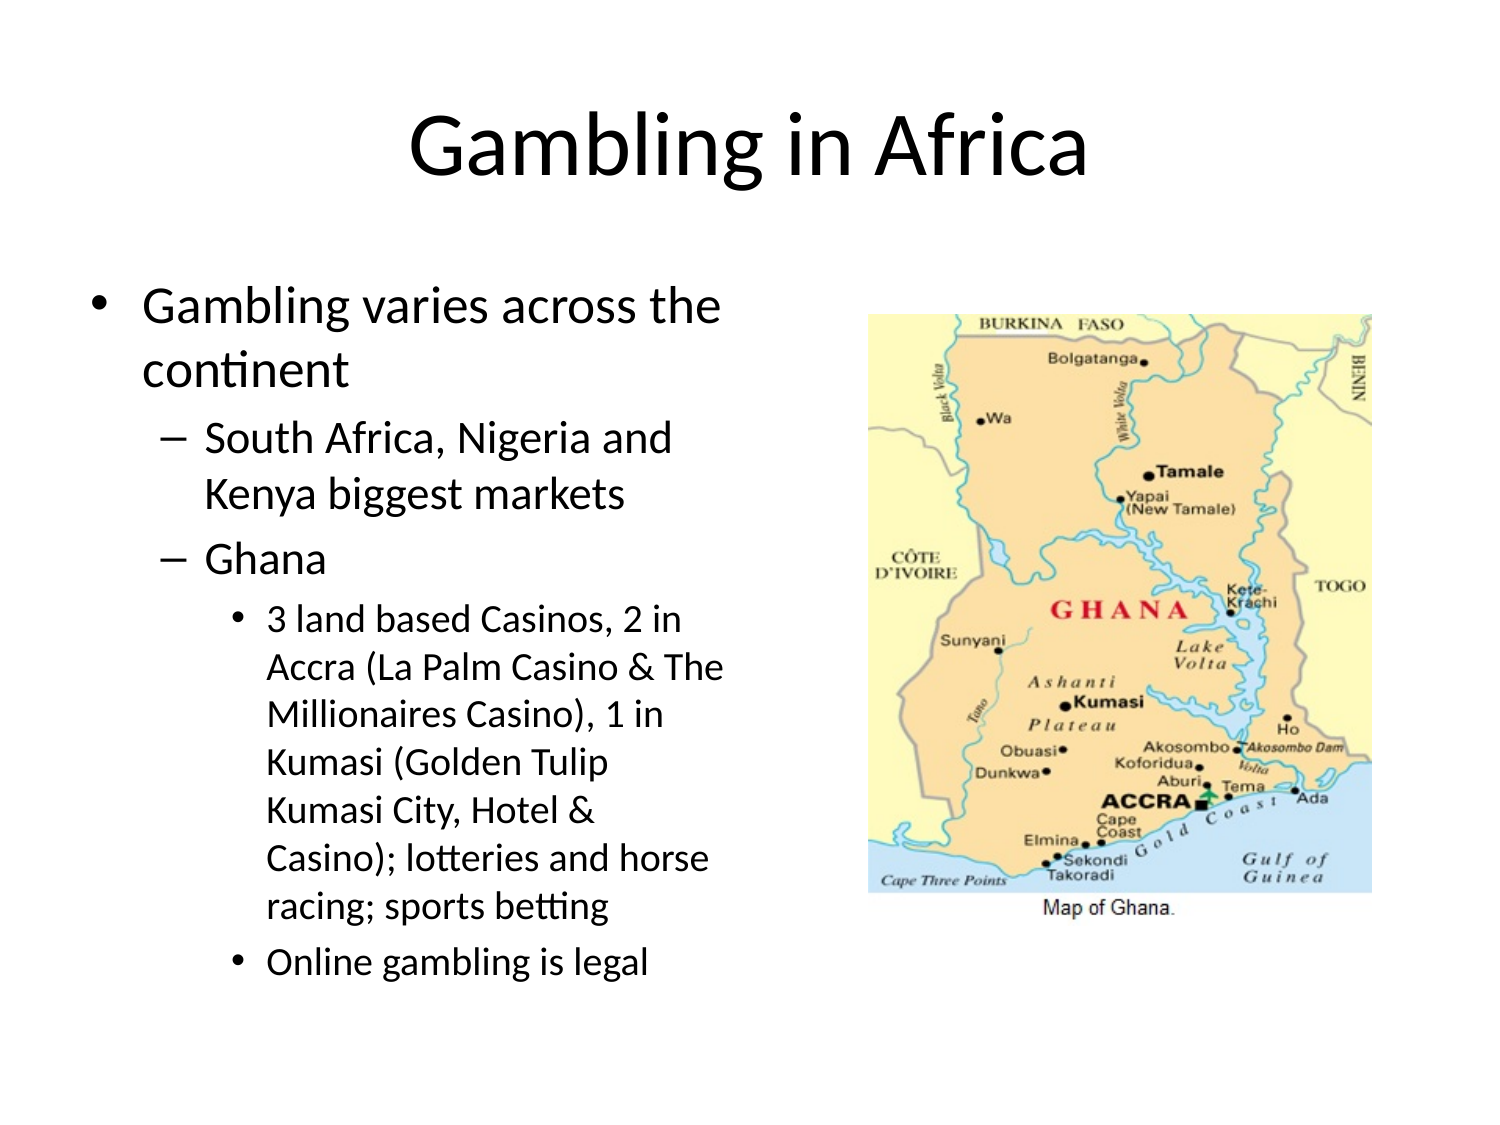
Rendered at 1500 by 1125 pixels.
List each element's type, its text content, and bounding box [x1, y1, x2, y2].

picture [867, 314, 1372, 926]
title Gambling in Africa [75, 45, 1425, 233]
list Gambling varies across the continent South Africa, Nigeria and Kenya biggest markets Ghana 3 land based Casinos, 2 in Accra (La Palm Casino & The Millionaires Casino), 1 in Kumasi (Golden Tulip Kumasi City, Hotel & Casino); lotteries and horse racing; sports betting Online gambling is legal [75, 262, 750, 1005]
